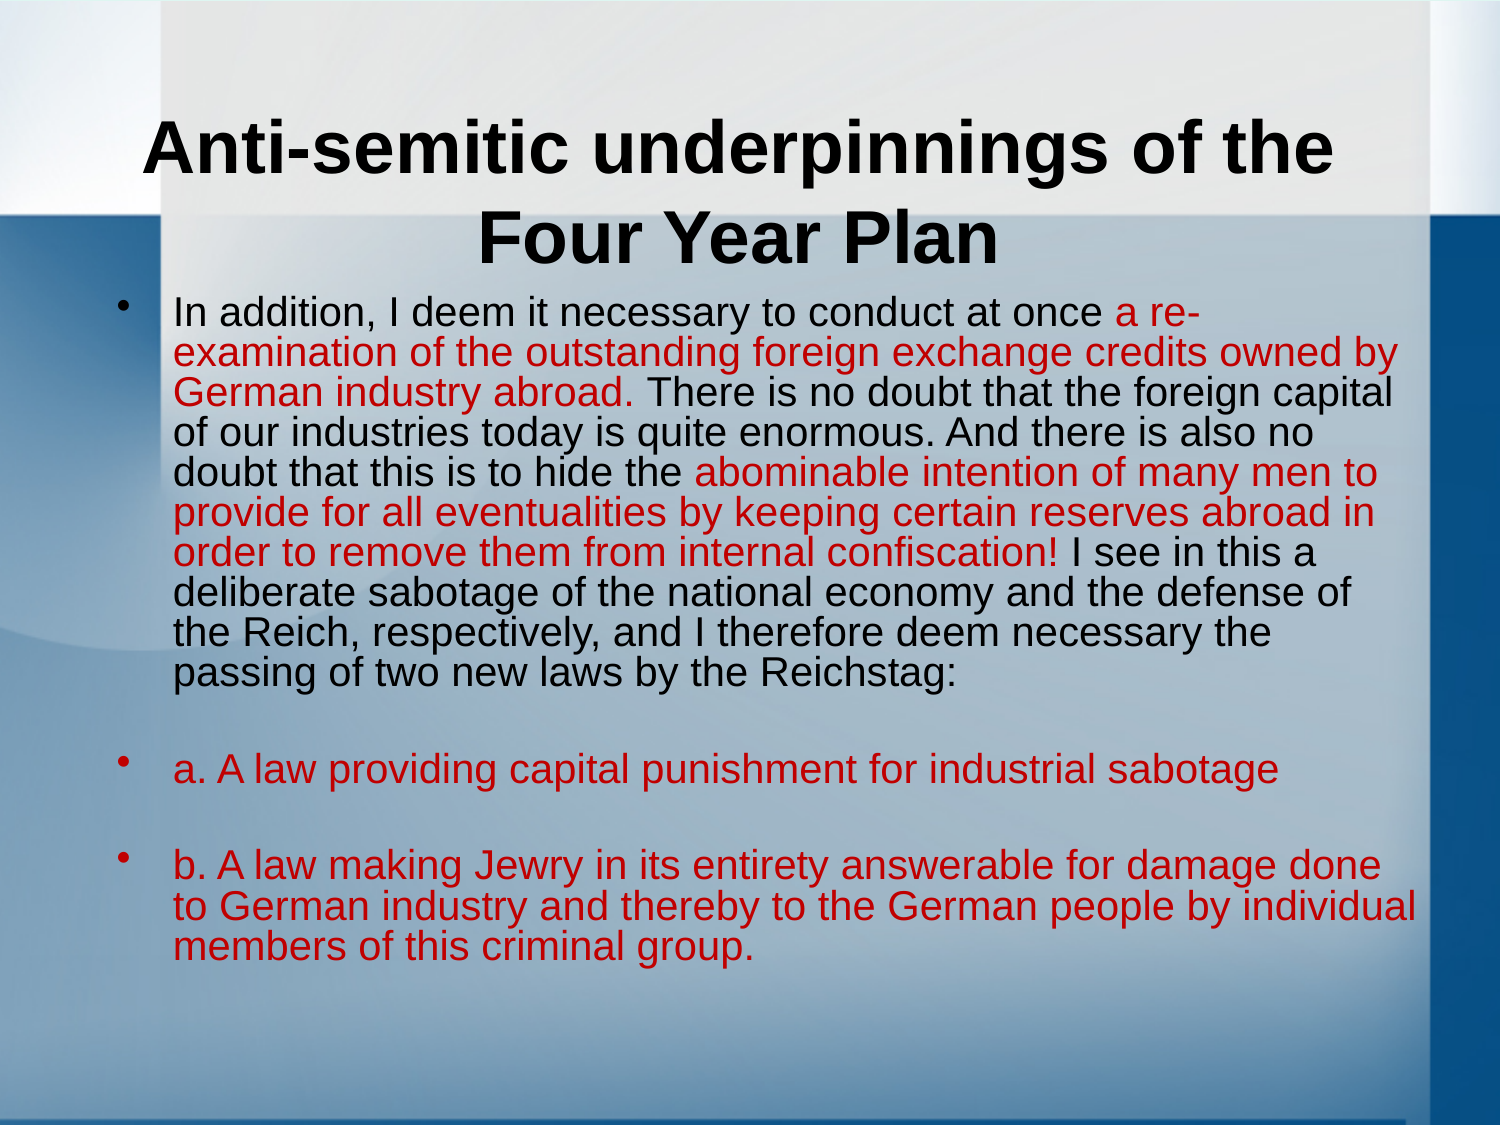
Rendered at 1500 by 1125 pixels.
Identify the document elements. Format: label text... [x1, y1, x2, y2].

title Anti-semitic underpinnings of the Four Year Plan [101, 94, 1377, 283]
picture [0, 1, 1500, 1125]
list In addition, I deem it necessary to conduct at once a re-examination of the outstanding foreign exchange credits owned by German industry abroad. There is no doubt that the foreign capital of our industries today is quite enormous. And there is also no doubt that this is to hide the abominable intention of many men to provide for all eventualities by keeping certain reserves abroad in order to remove them from internal confiscation! I see in this a deliberate sabotage of the national economy and the defense of the Reich, respectively, and I therefore deem necessary the passing of two new laws by the Reichstag: a. A law providing capital punishment for industrial sabotage b. A law making Jewry in its entirety answerable for damage done to German industry and thereby to the German people by individual members of this criminal group. [101, 287, 1436, 1083]
